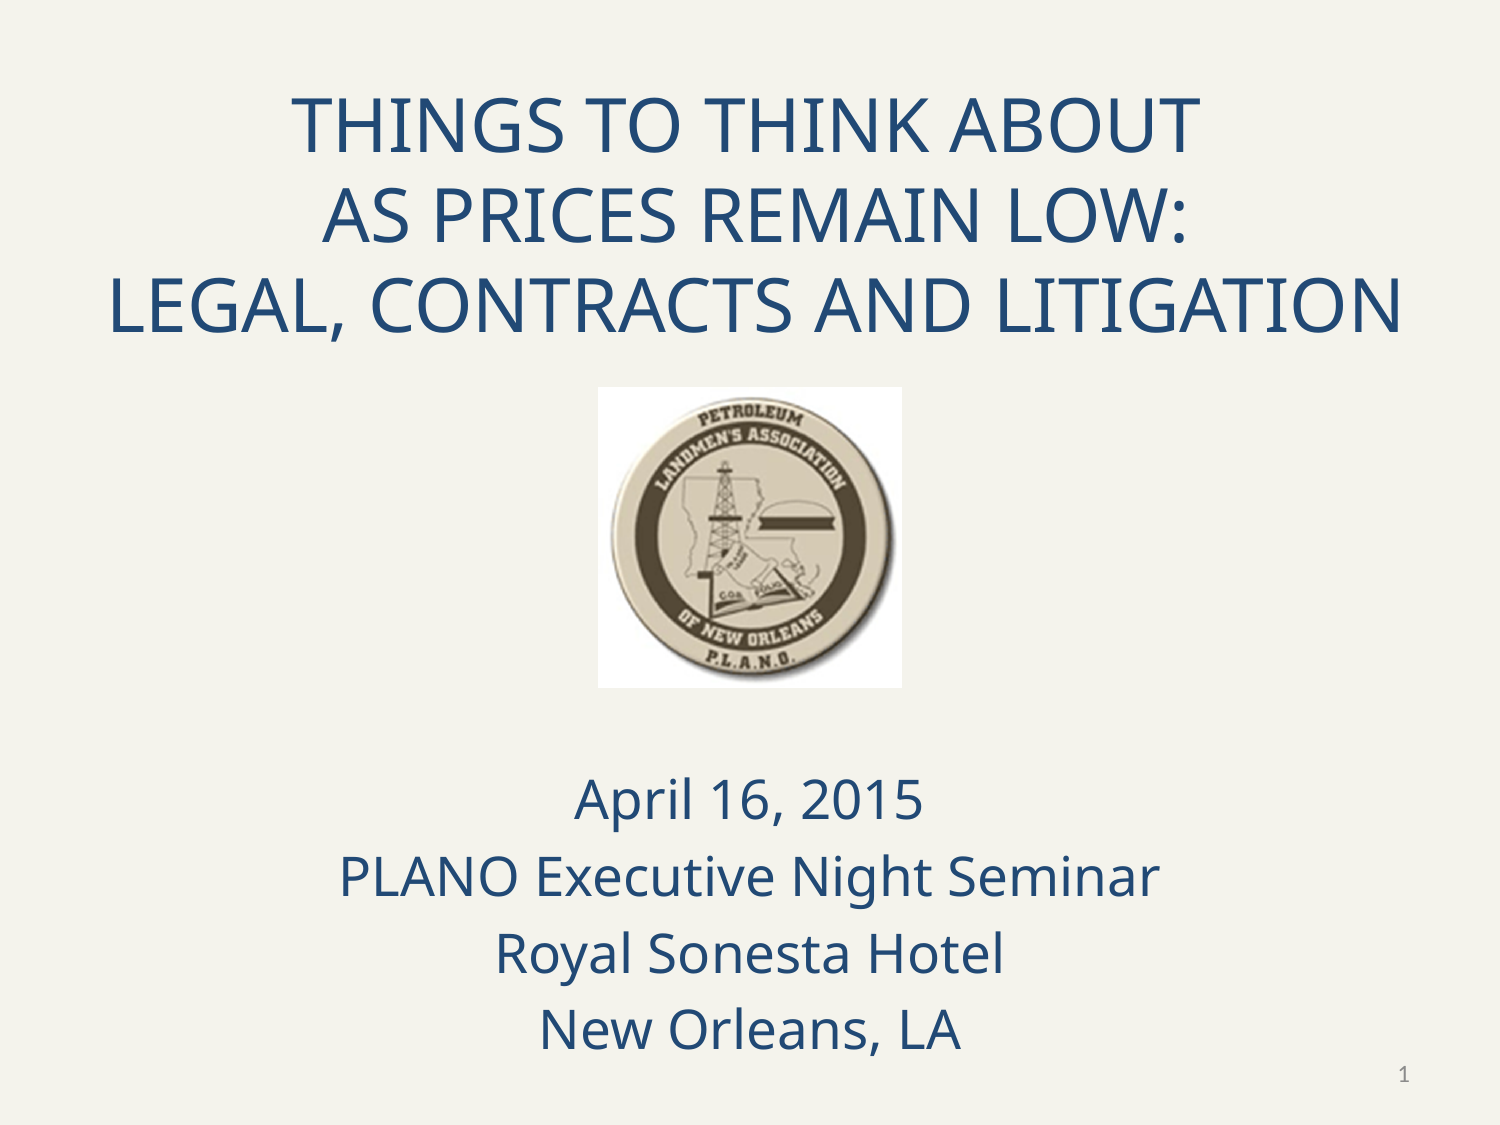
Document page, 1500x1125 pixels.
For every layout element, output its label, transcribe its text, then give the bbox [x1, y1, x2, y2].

list April 16, 2015 PLANO Executive Night Seminar Royal Sonesta Hotel New Orleans, LA [75, 757, 1425, 1071]
picture [598, 387, 902, 688]
slide_number 1 [1074, 1042, 1425, 1103]
title THINGS TO THINK ABOUT AS PRICES REMAIN LOW: LEGAL, CONTRACTS AND LITIGATION [24, 37, 1488, 388]
